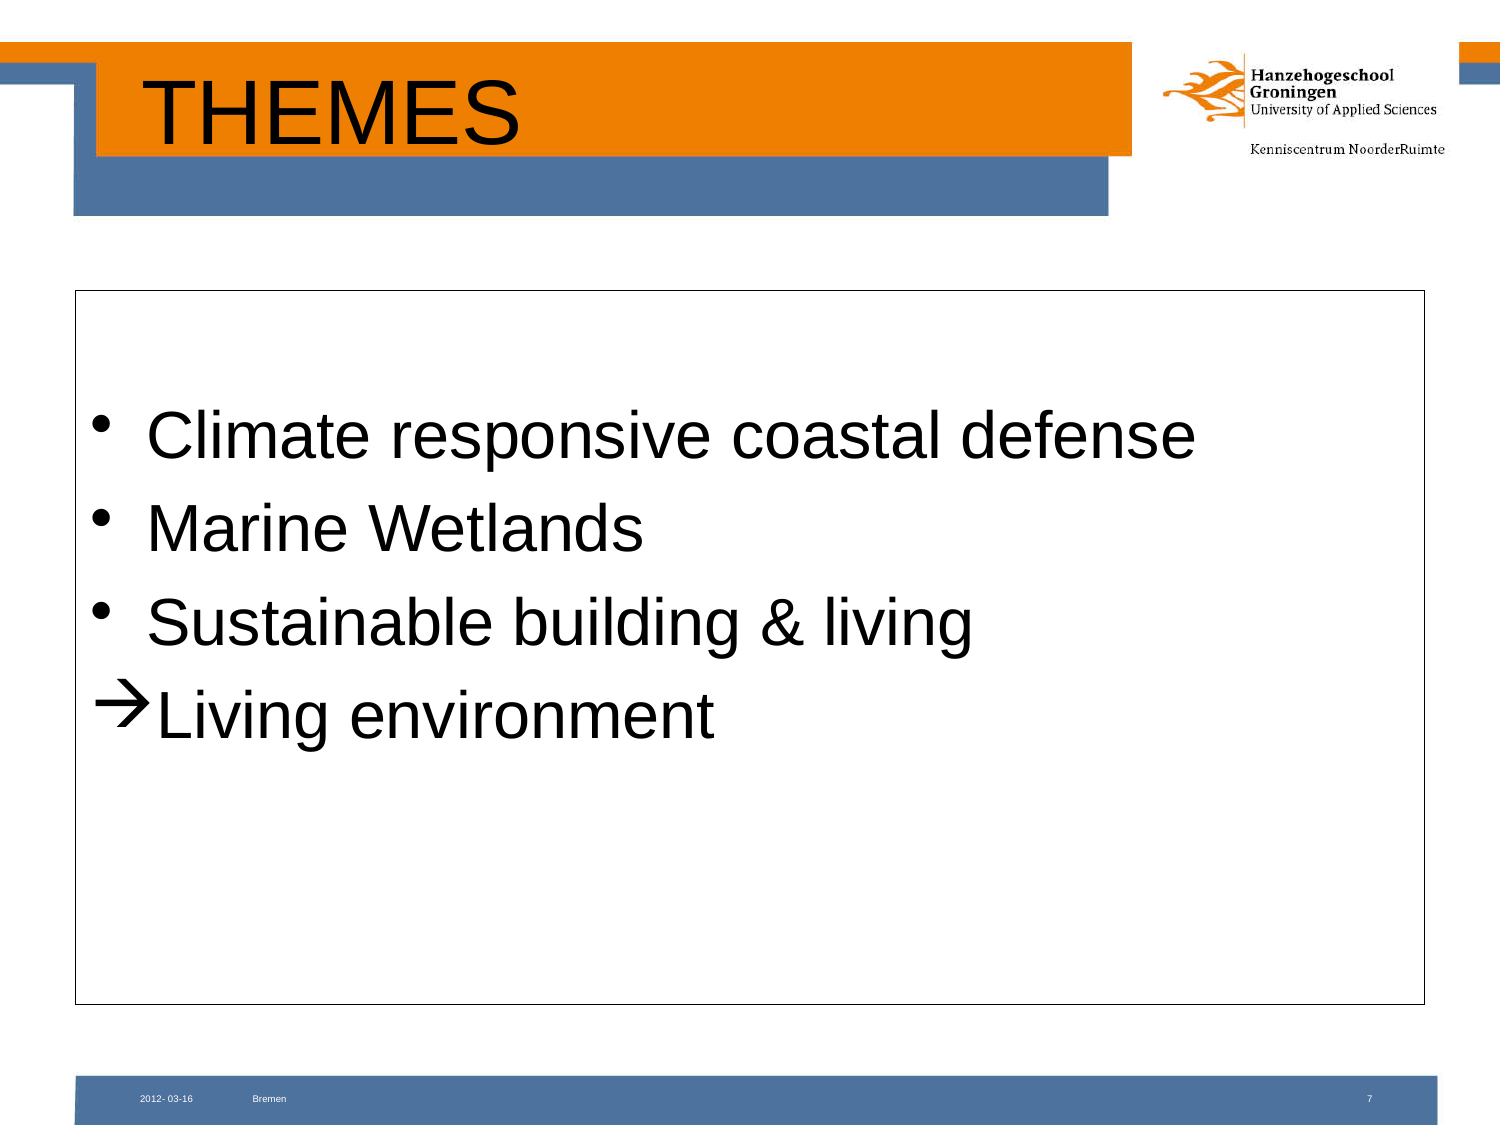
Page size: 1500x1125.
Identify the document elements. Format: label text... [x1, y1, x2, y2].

slide_number 7 [1074, 1055, 1388, 1125]
footer Bremen [237, 1055, 713, 1125]
picture [0, 0, 1500, 1125]
list Climate responsive coastal defense Marine Wetlands Sustainable building & living Living environment [75, 290, 1425, 1005]
slide_number 2012- 03-16 [124, 1055, 237, 1125]
title THEMES [75, 45, 1425, 233]
